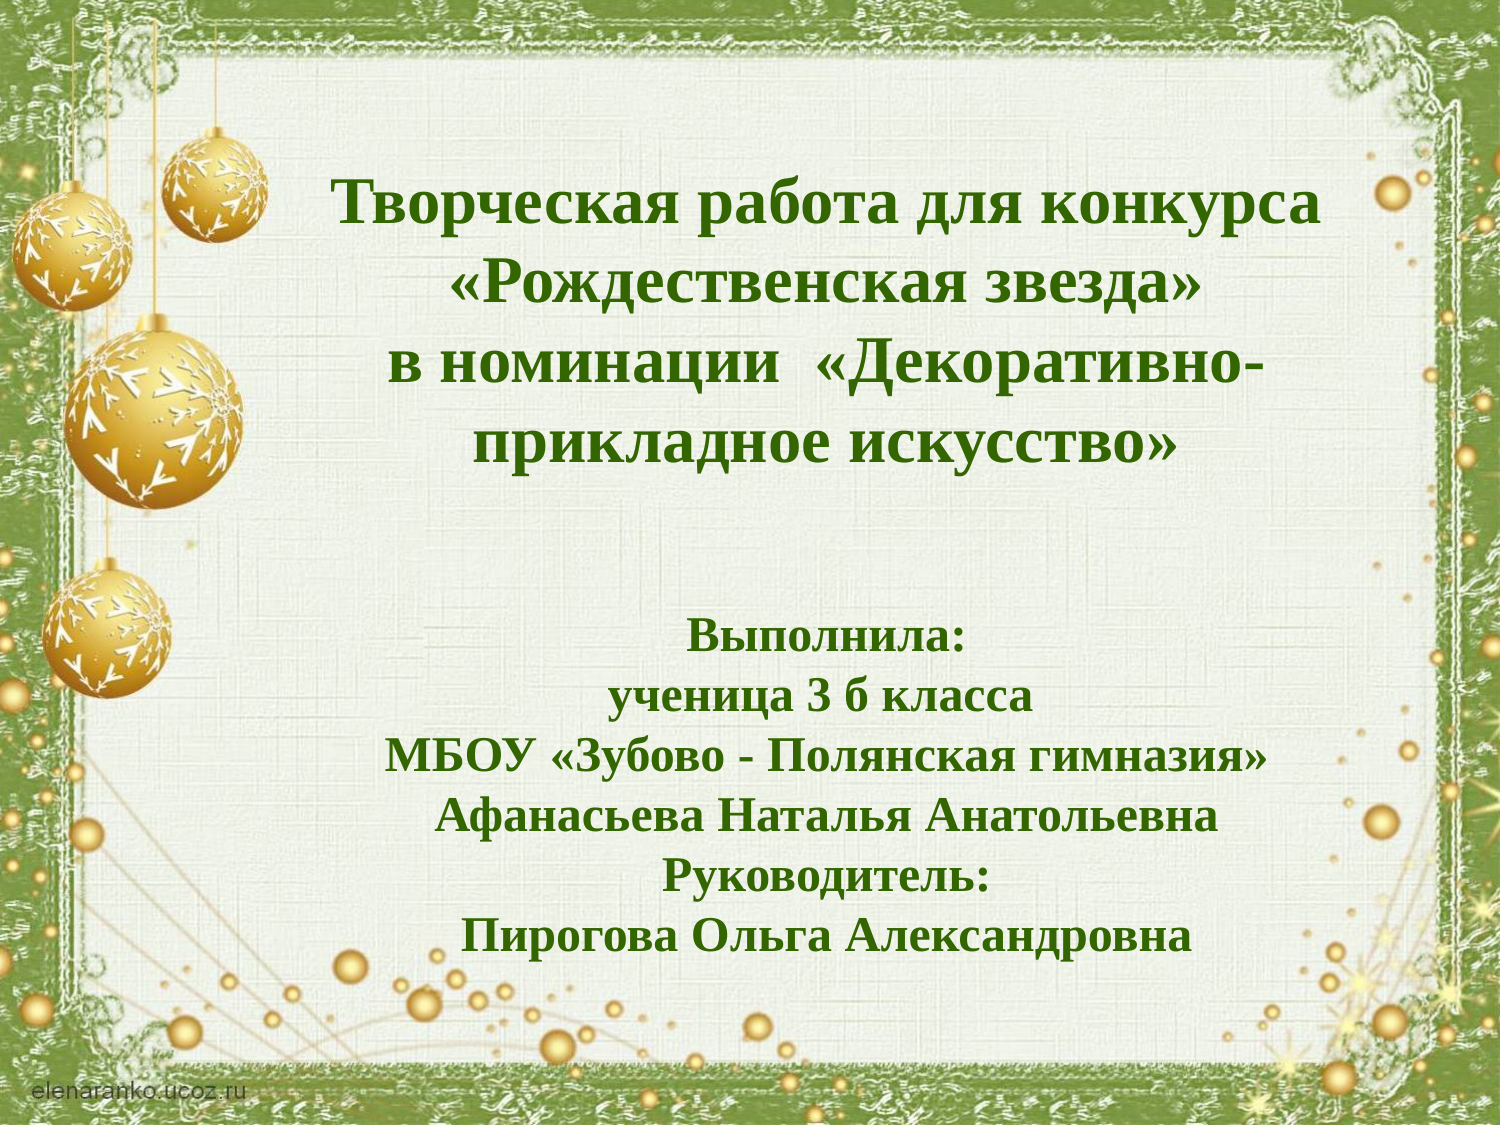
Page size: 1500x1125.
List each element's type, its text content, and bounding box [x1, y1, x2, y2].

picture [0, 0, 1500, 1125]
text_box Творческая работа для конкурса «Рождественская звезда» в номинации «Декоративно- прикладное искусство» Выполнила: ученица 3 б класса МБОУ «Зубово - Полянская гимназия» Афанасьева Наталья Анатольевна Руководитель: Пирогова Ольга Александровна [253, 148, 1400, 969]
